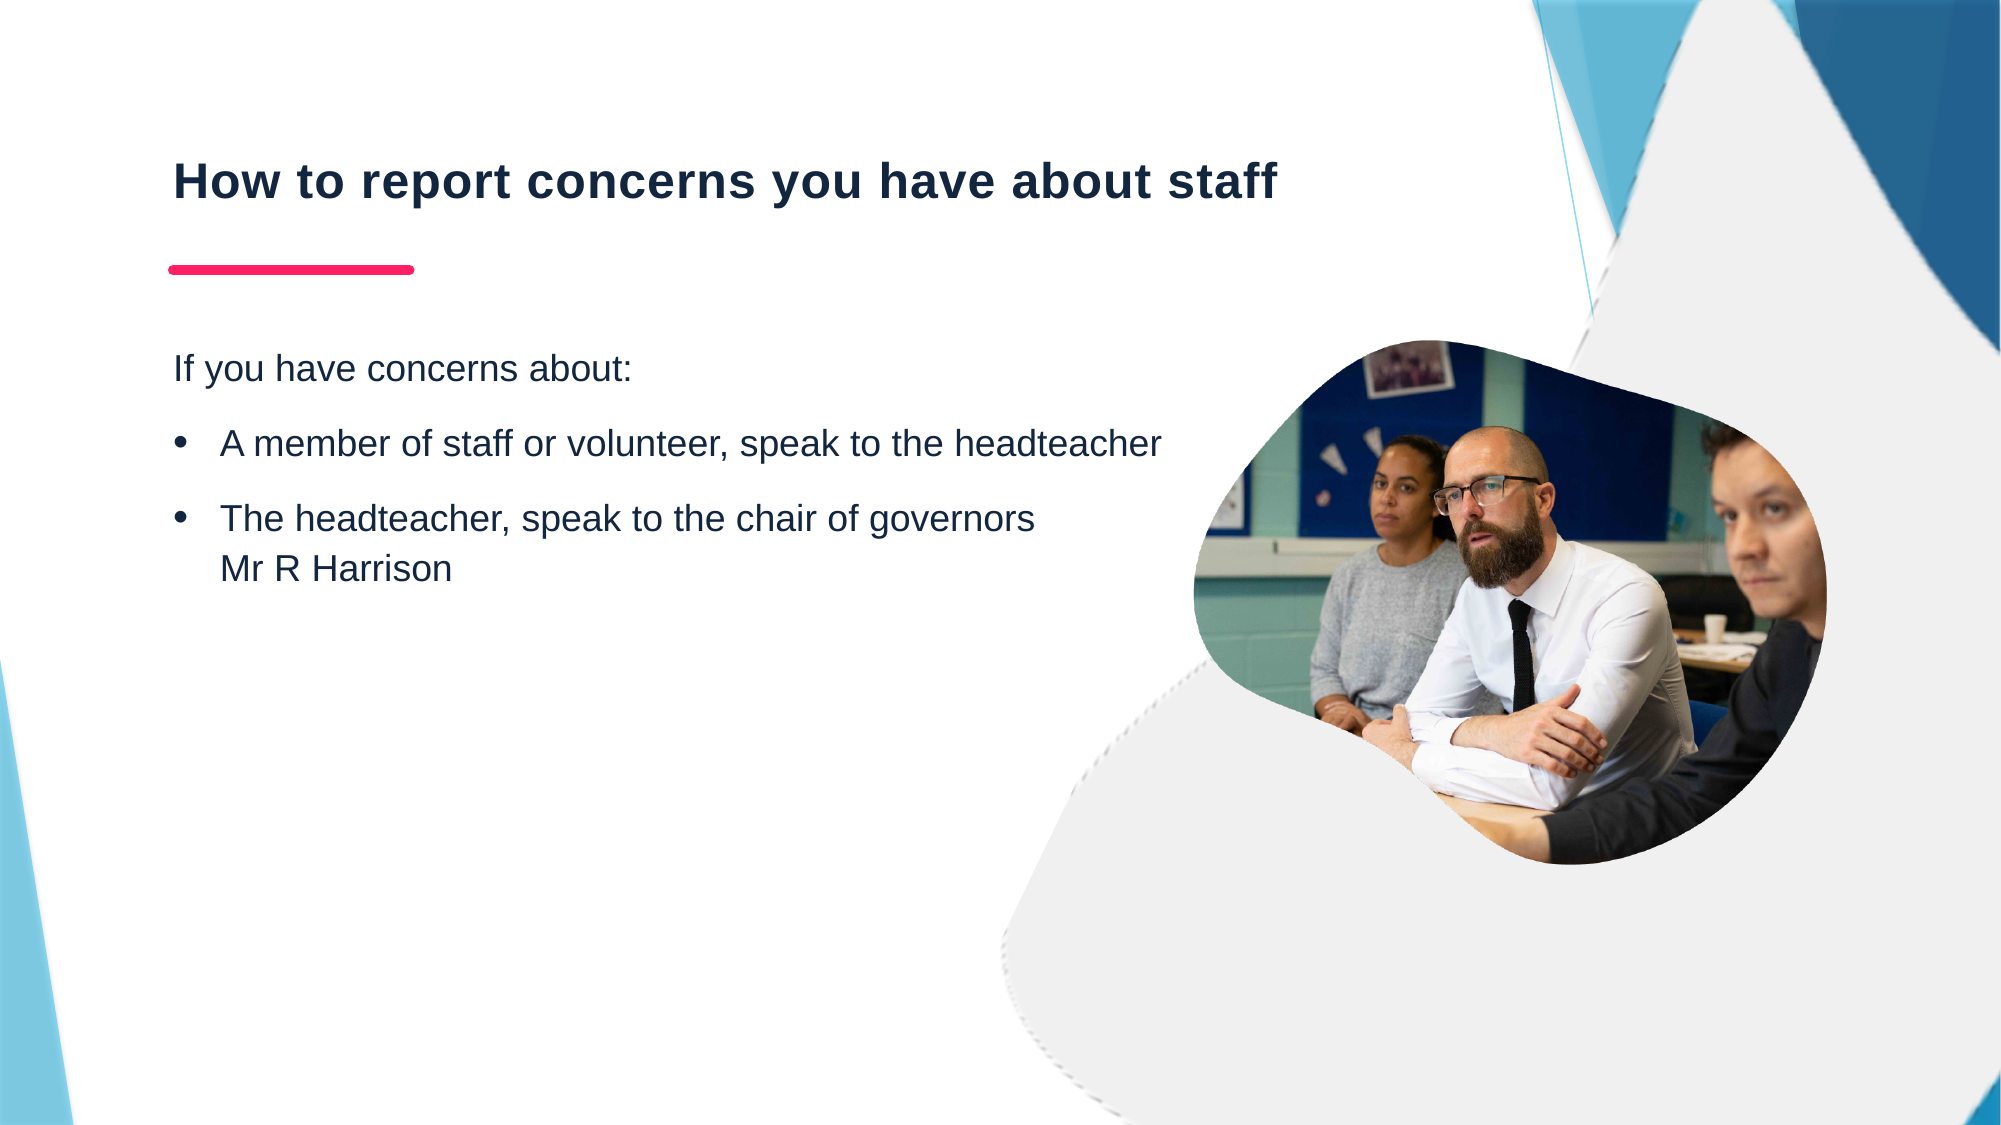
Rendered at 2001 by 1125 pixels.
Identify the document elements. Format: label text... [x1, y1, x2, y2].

text_box How to report concerns you have about staff [173, 148, 1176, 269]
picture [1181, 27, 2000, 1125]
text_box If you have concerns about: A member of staff or volunteer, speak to the headteacher The headteacher, speak to the chair of governors Mr R Harrison [173, 339, 1164, 590]
